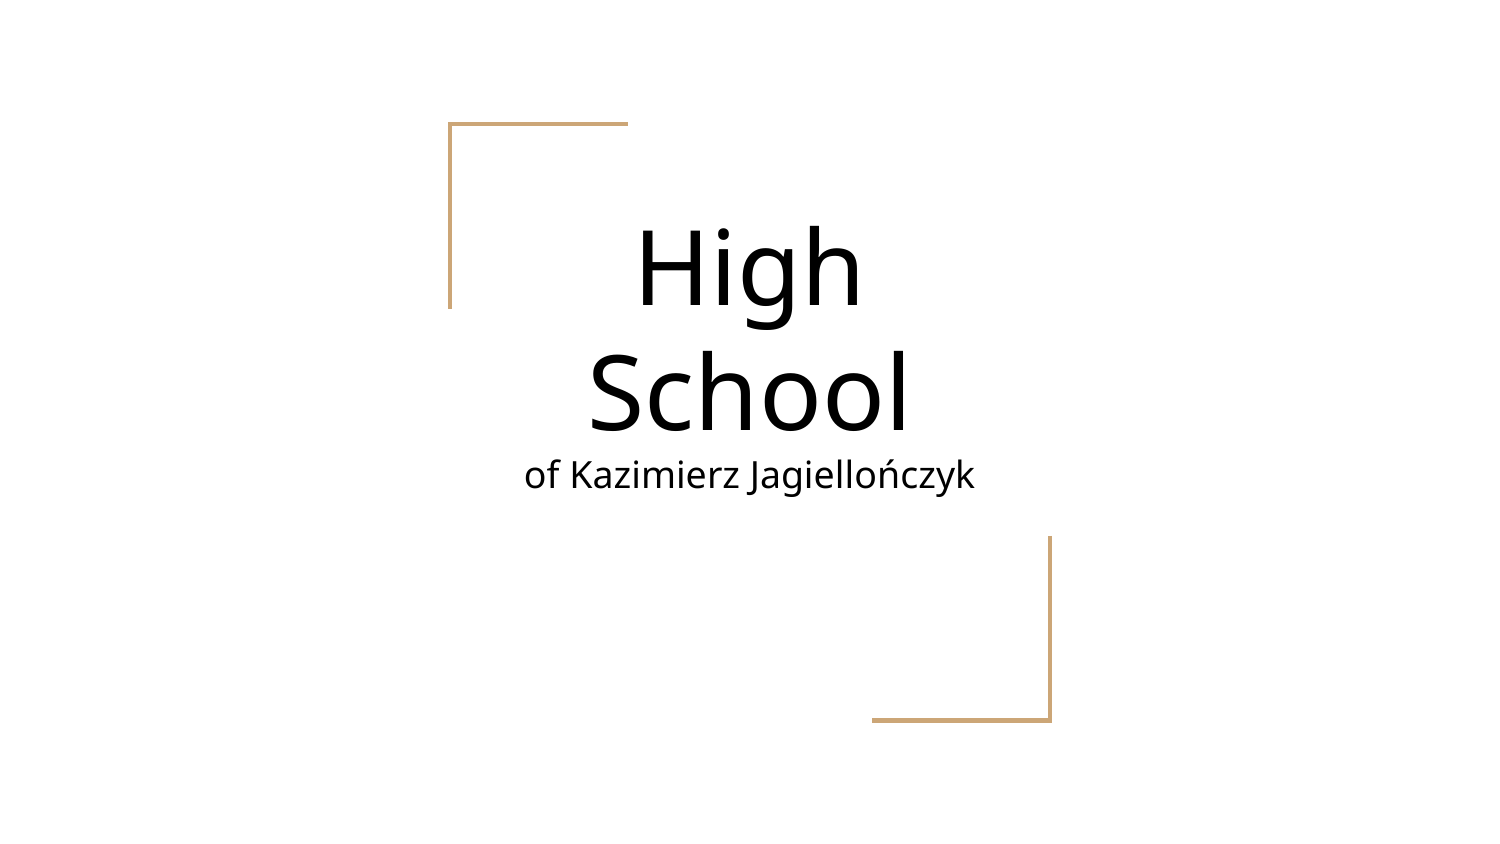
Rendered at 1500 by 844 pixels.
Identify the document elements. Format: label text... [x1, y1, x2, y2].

title High School of Kazimierz Jagiellończyk [499, 259, 1001, 512]
